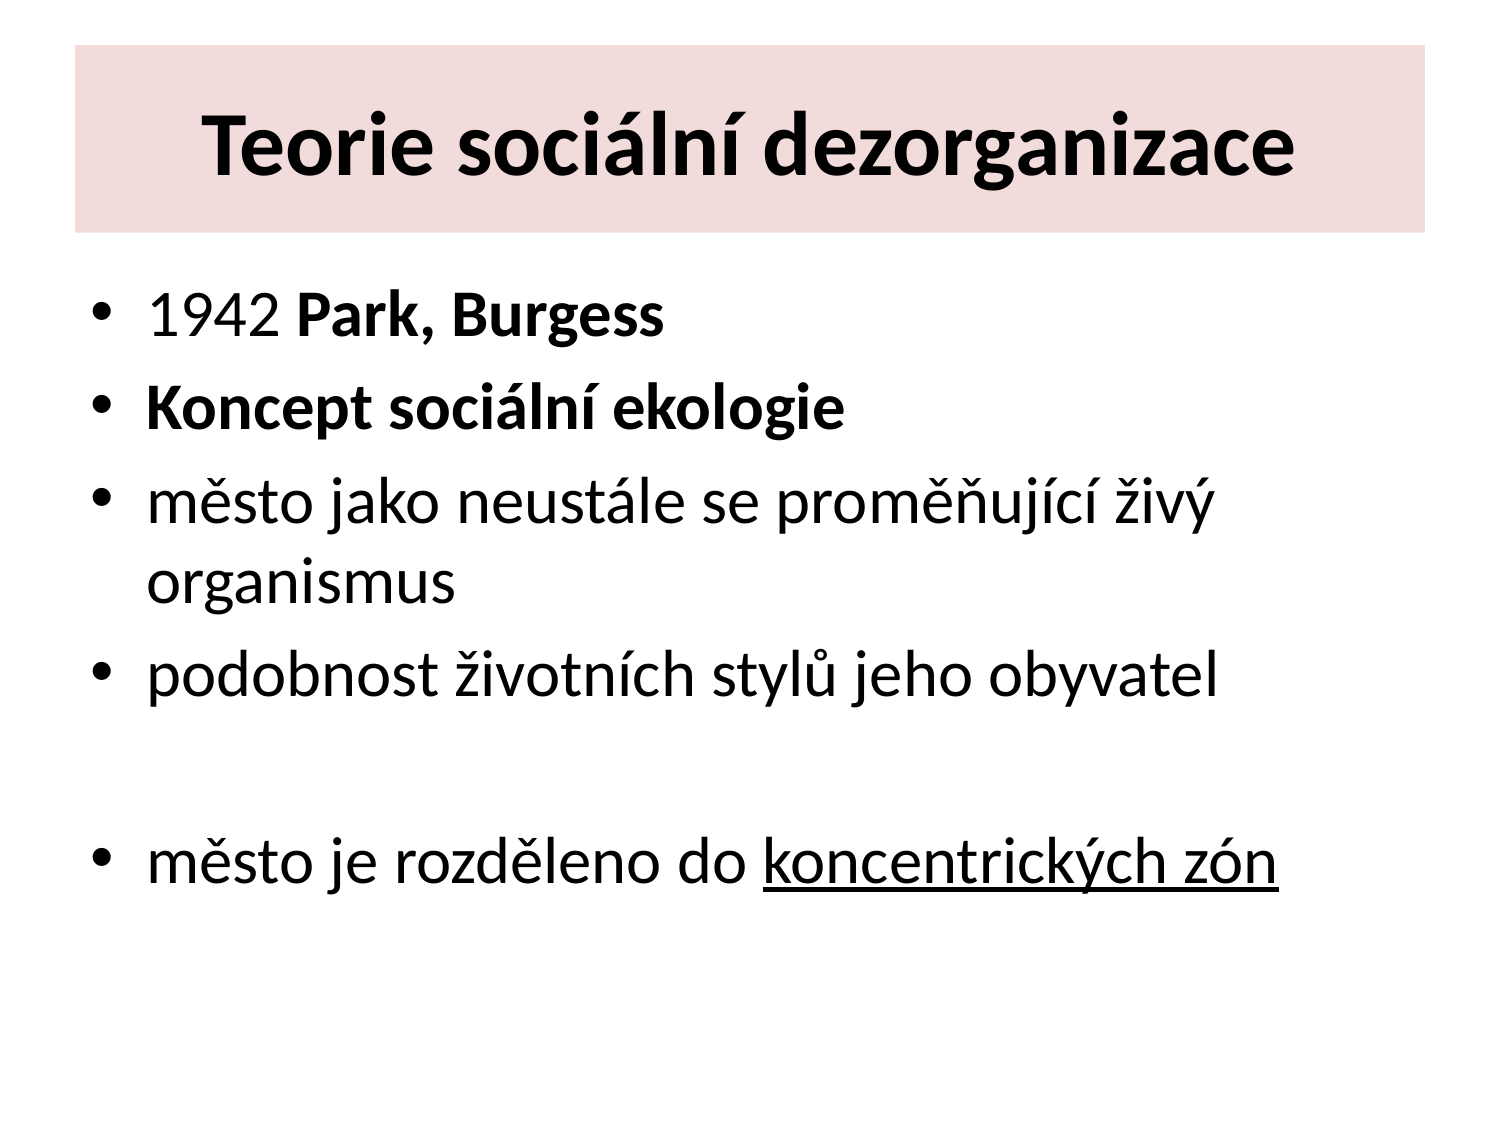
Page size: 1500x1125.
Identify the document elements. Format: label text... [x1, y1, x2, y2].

list 1942 Park, Burgess Koncept sociální ekologie město jako neustále se proměňující živý organismus podobnost životních stylů jeho obyvatel město je rozděleno do koncentrických zón [75, 262, 1425, 1005]
title Teorie sociální dezorganizace [75, 45, 1425, 233]
